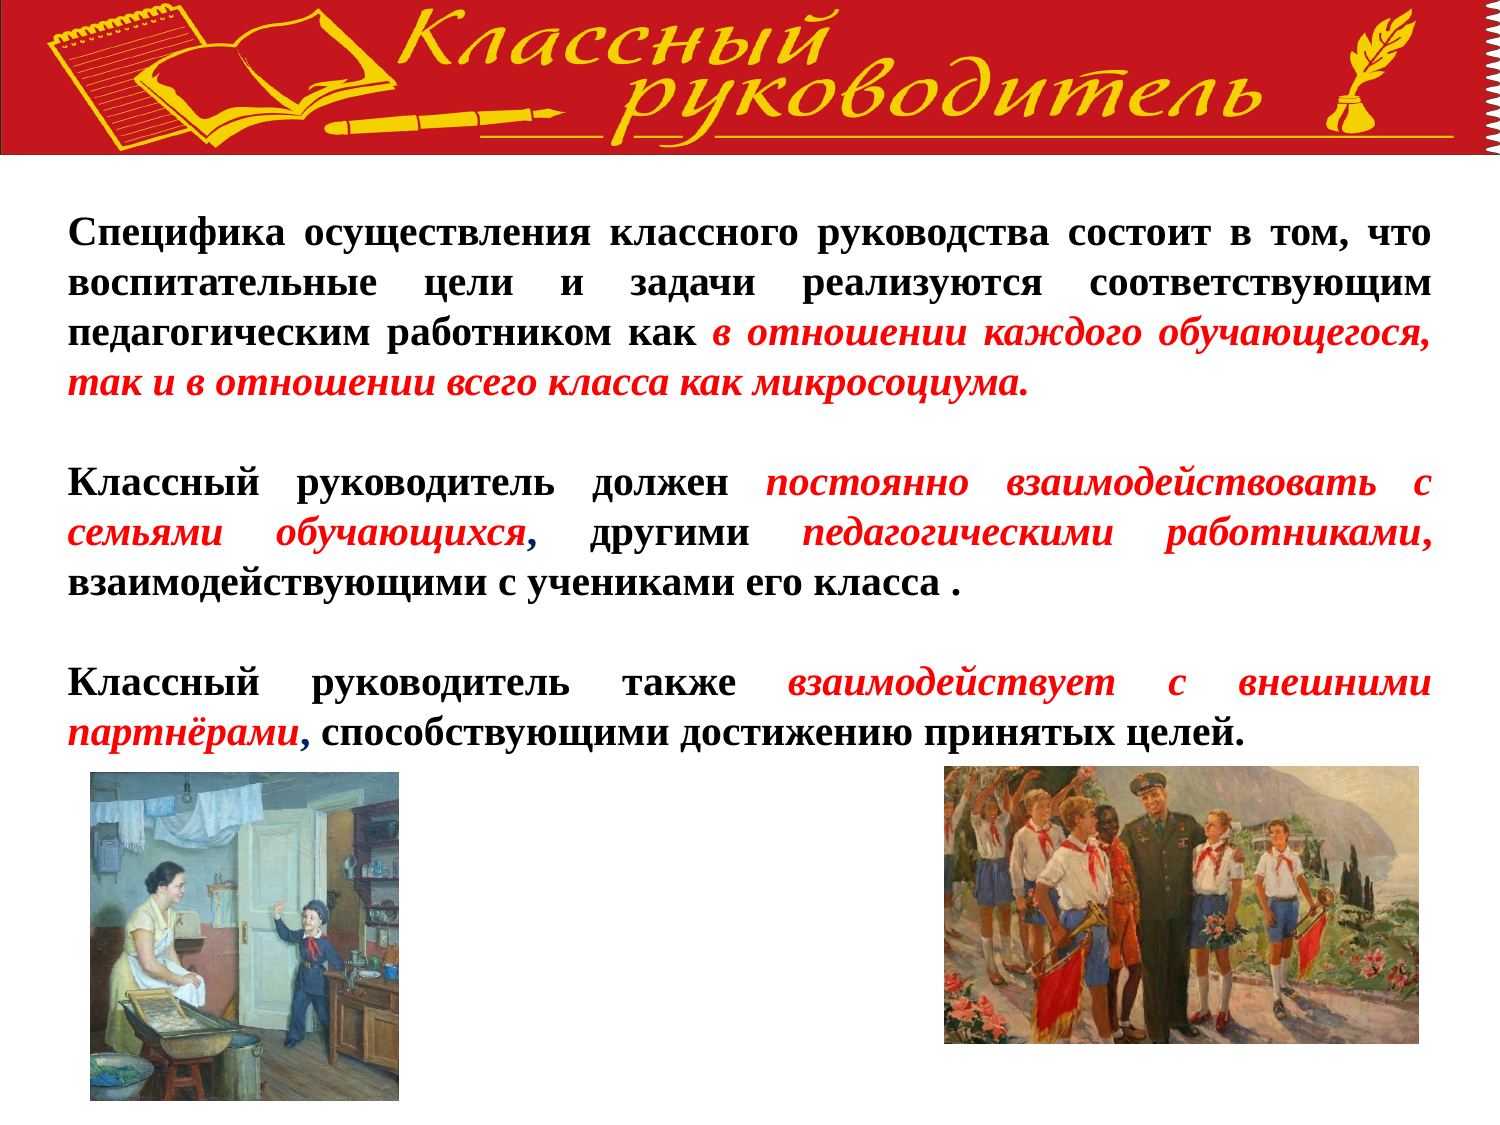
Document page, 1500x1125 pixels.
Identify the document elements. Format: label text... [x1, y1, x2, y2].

picture [0, 0, 1500, 155]
picture [944, 766, 1419, 1044]
picture [89, 772, 399, 1101]
text_box Специфика осуществления классного руководства состоит в том, что воспитательные цели и задачи реализуются соответствующим педагогическим работником как в отношении каждого обучающегося, так и в отношении всего класса как микросоциума. Классный руководитель должен постоянно взаимодействовать с семьями обучающихся, другими педагогическими работниками, взаимодействующими с учениками его класса . Классный руководитель также взаимодействует с внешними партнёрами, способствующими достижению принятых целей. [52, 196, 1448, 762]
